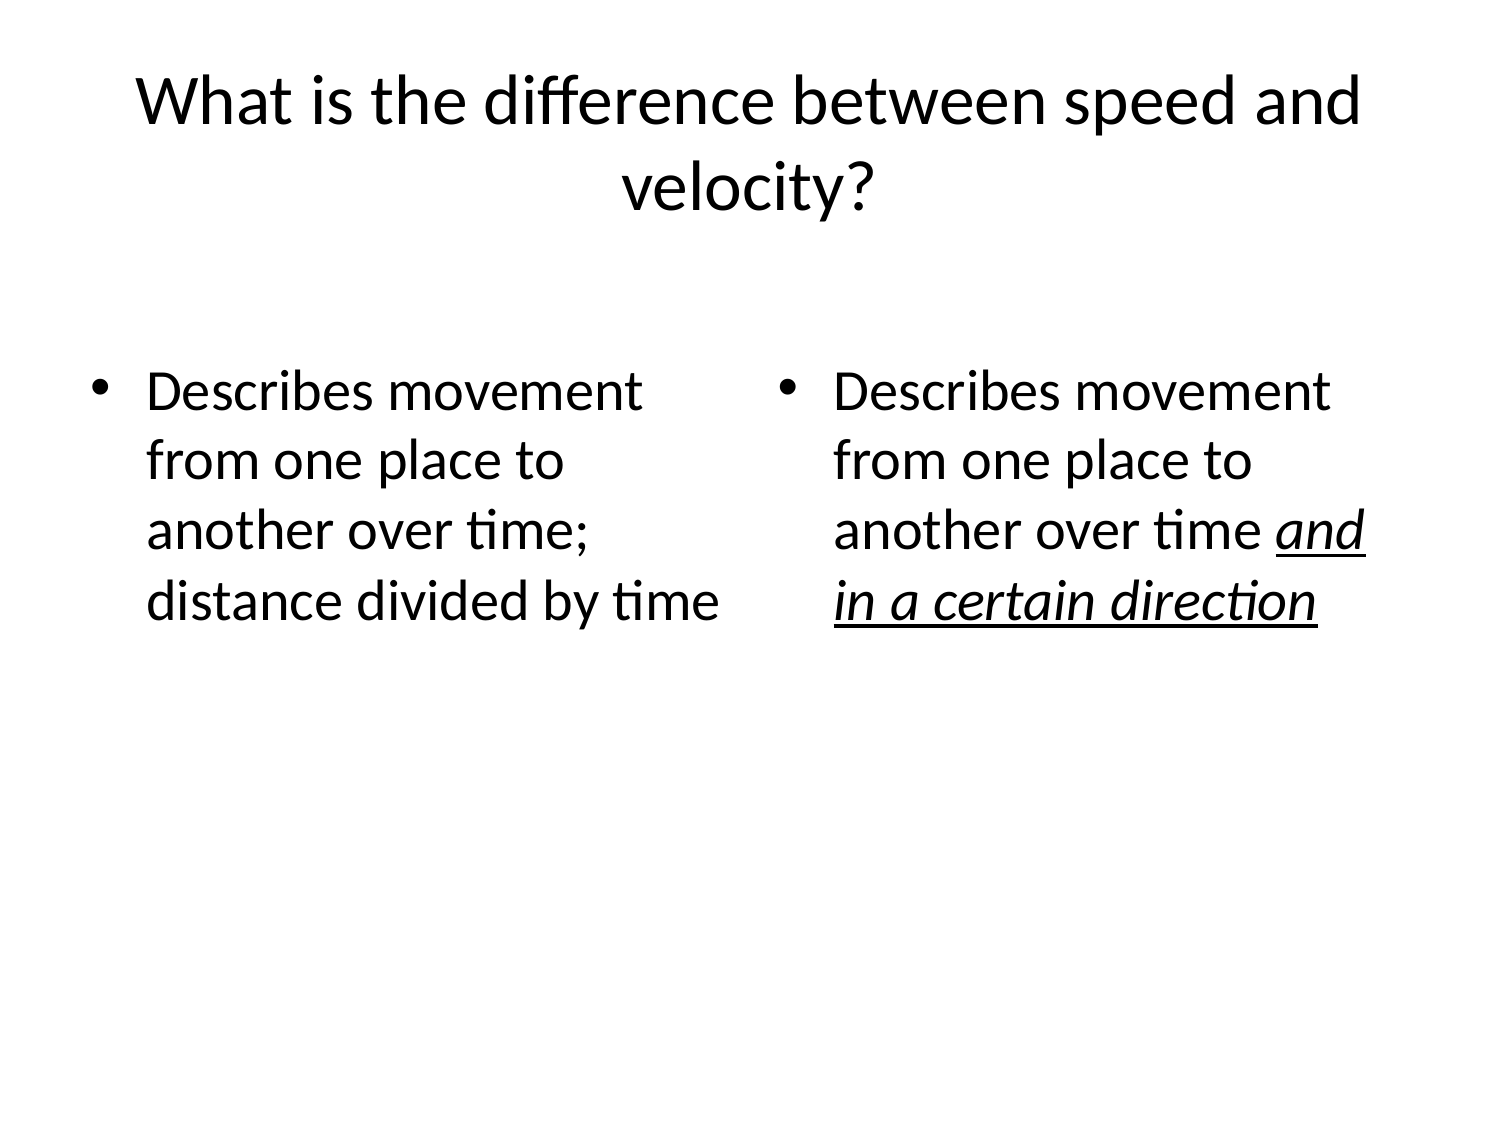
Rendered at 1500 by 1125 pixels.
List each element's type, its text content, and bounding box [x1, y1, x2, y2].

title What is the difference between speed and velocity? [75, 45, 1425, 233]
